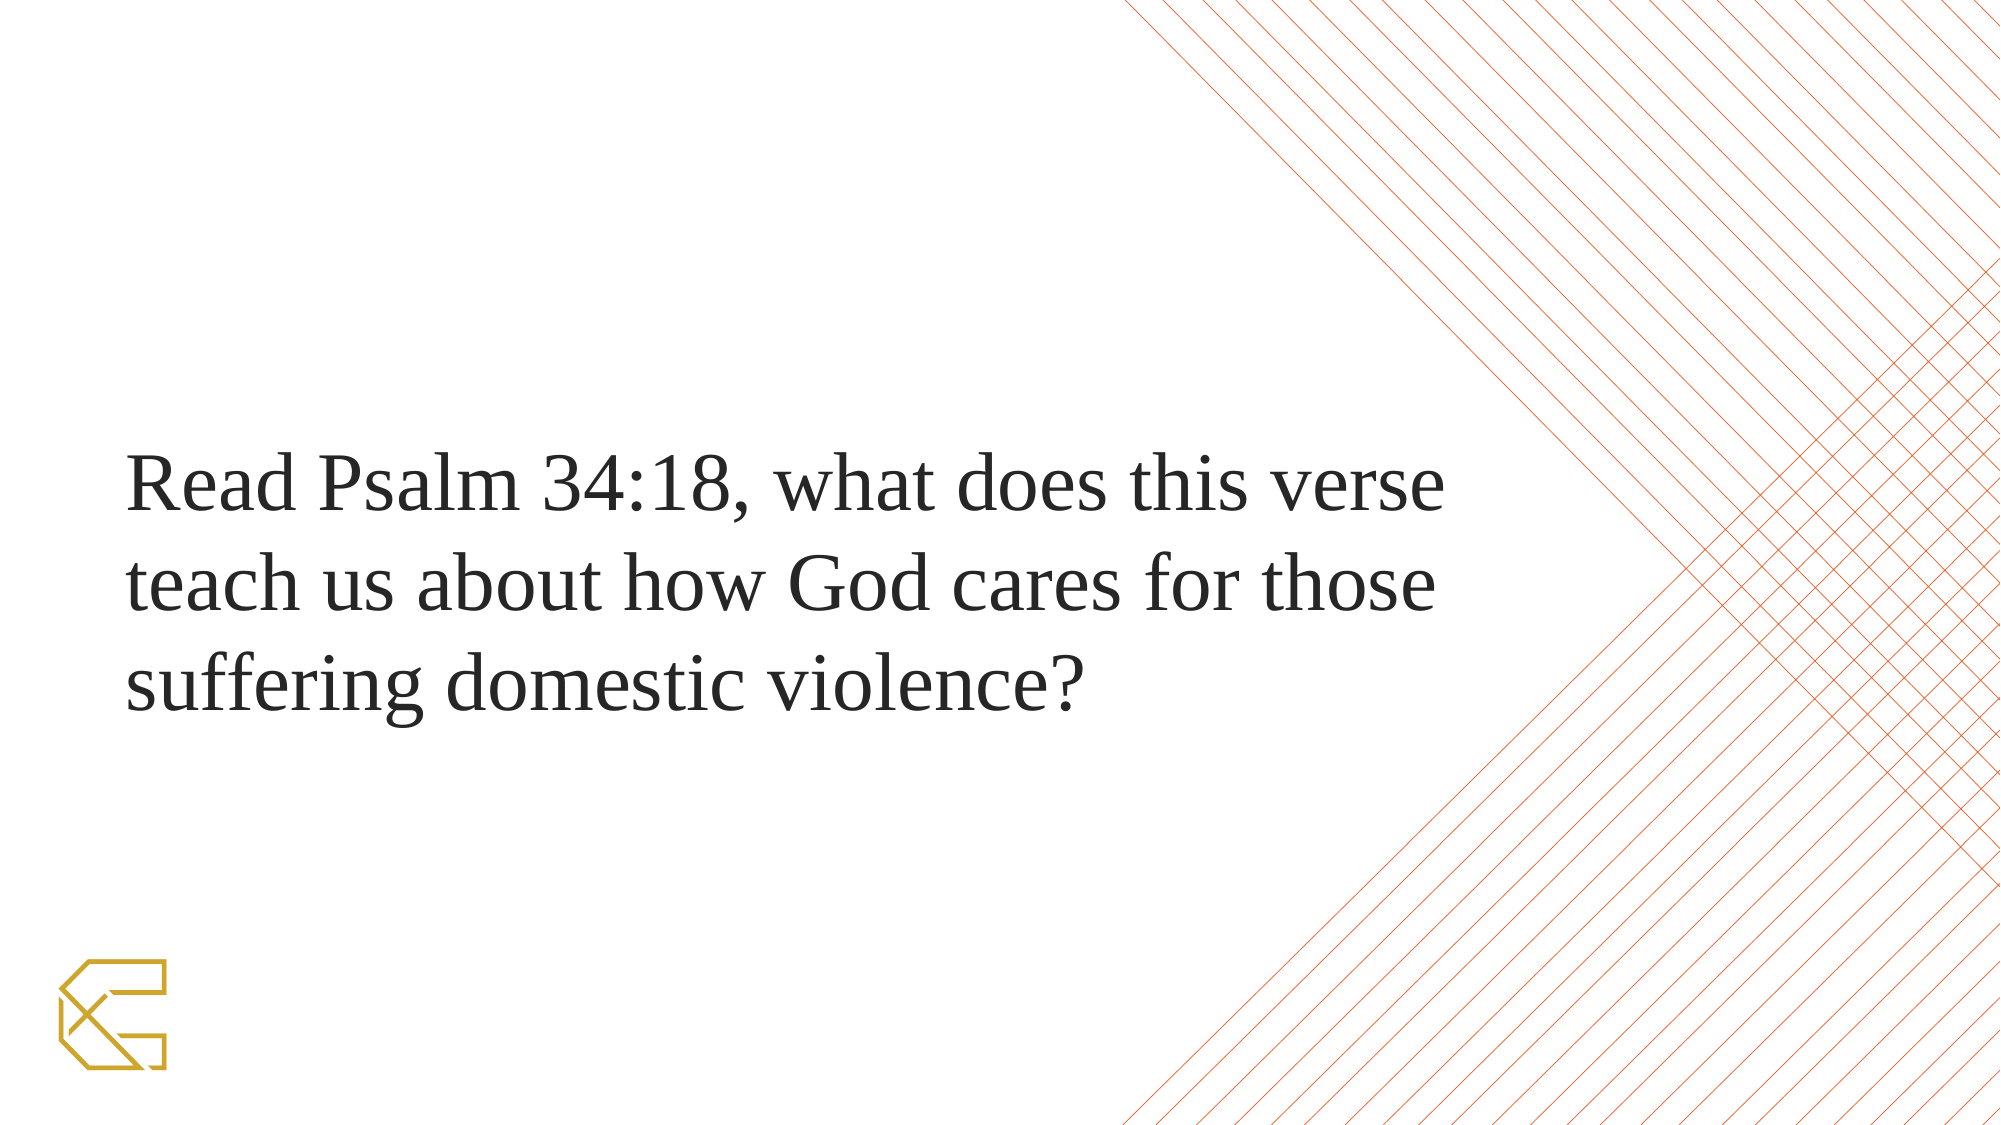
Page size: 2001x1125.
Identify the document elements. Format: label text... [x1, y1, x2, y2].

subtitle Read Psalm 34:18, what does this verse teach us about how God cares for those suffering domestic violence? [111, 419, 1464, 989]
picture [0, 0, 2000, 1125]
